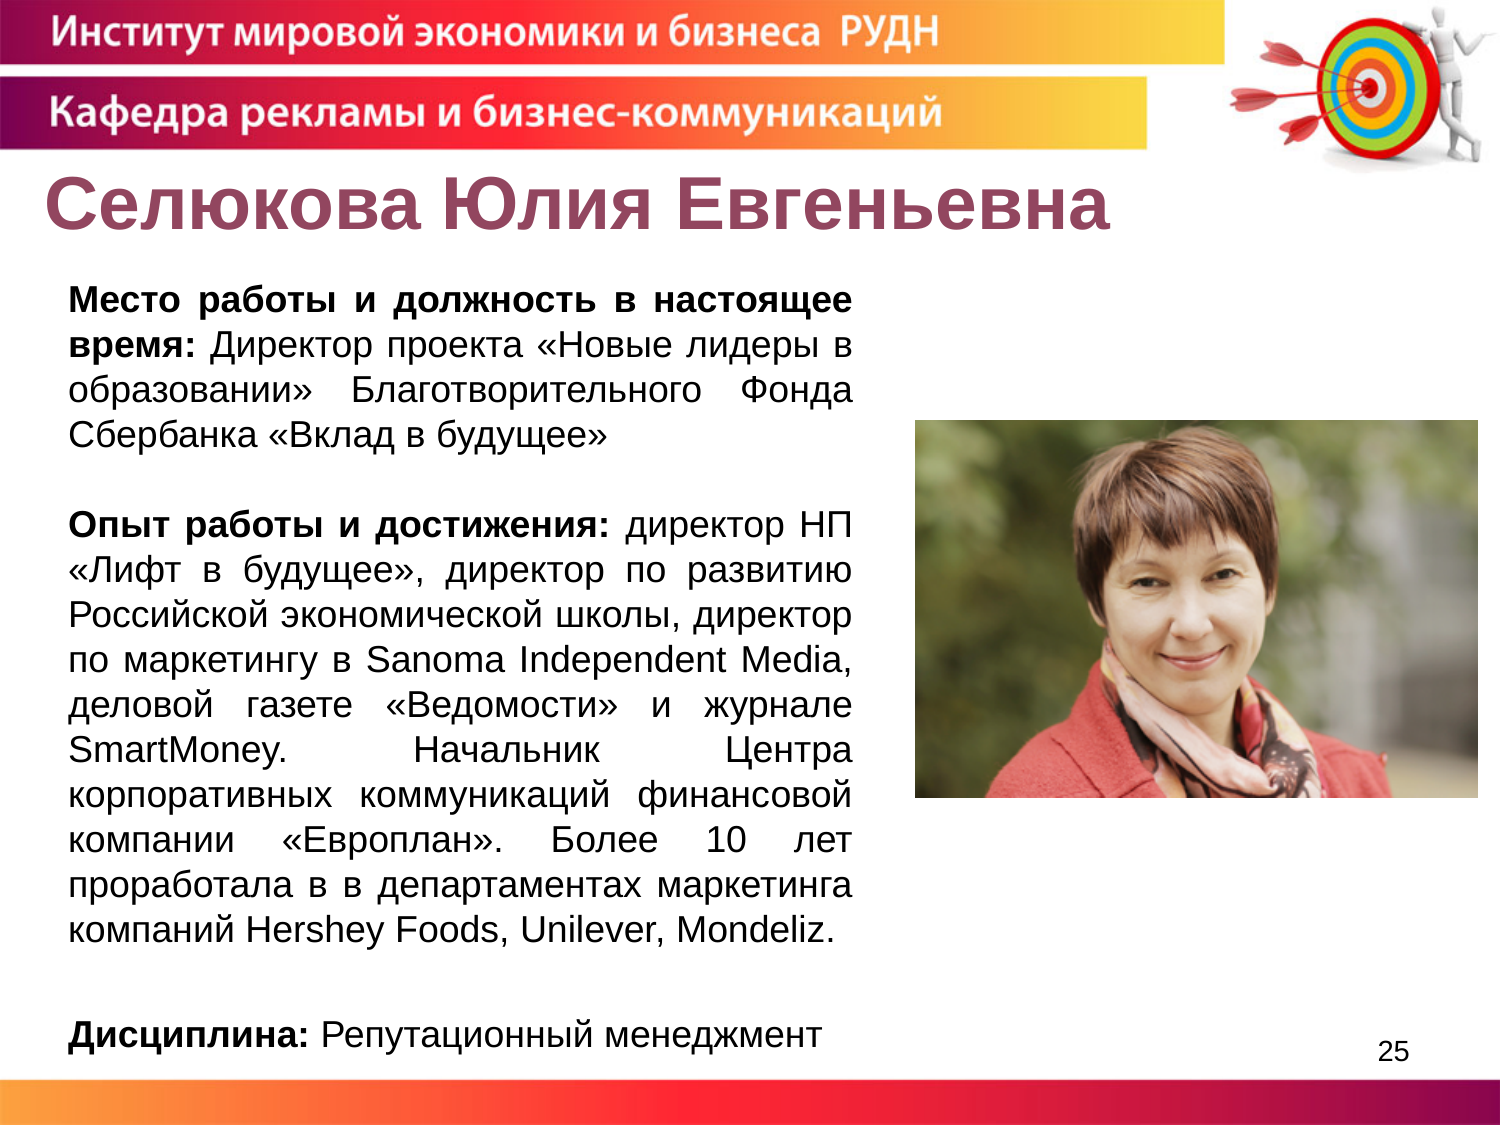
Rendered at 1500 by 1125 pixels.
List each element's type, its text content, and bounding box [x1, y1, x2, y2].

picture [0, 0, 1500, 1125]
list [915, 420, 1479, 798]
list Место работы и должность в настоящее время: Директор проекта «Новые лидеры в образовании» Благотворительного Фонда Сбербанка «Вклад в будущее» Опыт работы и достижения: директор НП «Лифт в будущее», директор по развитию Российской экономической школы, директор по маркетингу в Sanoma Independent Media, деловой газете «Ведомости» и журнале SmartMoney. Начальник Центра корпоративных коммуникаций финансовой компании «Европлан». Более 10 лет проработала в в департаментах маркетинга компаний Hershey Foods, Unilever, Mondeliz. Дисциплина: Репутационный менеджмент [53, 267, 869, 1017]
slide_number 25 [1074, 1024, 1426, 1103]
title Селюкова Юлия Евгеньевна [29, 128, 1377, 271]
